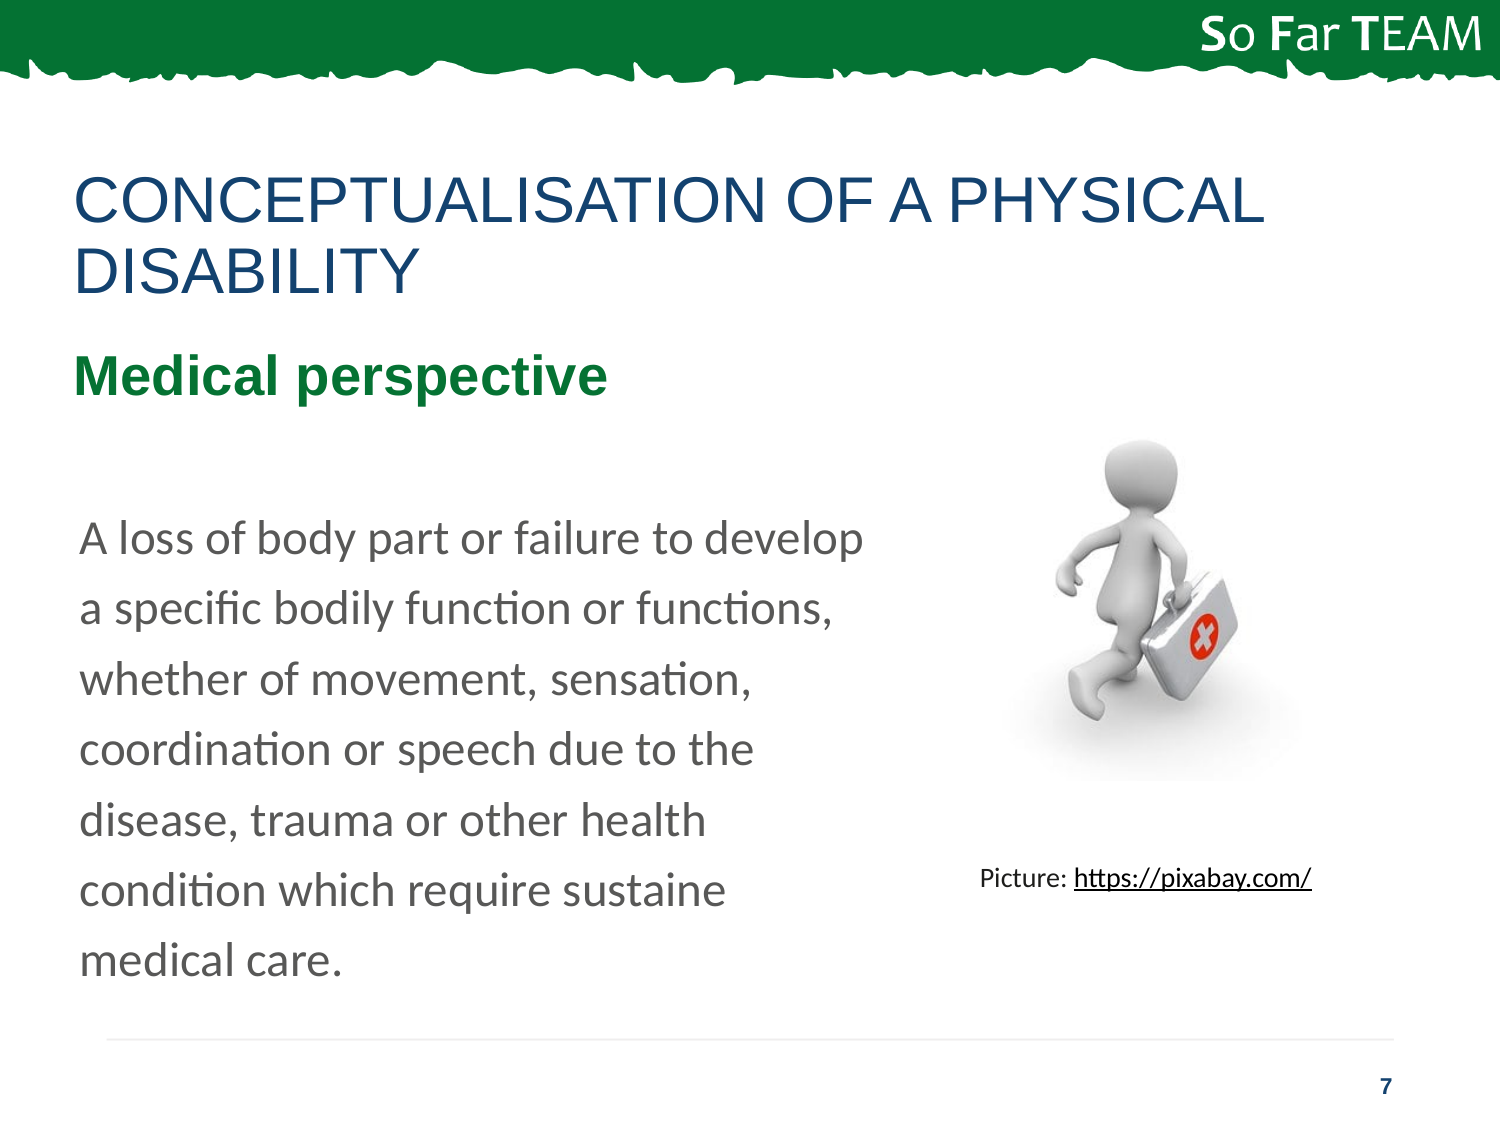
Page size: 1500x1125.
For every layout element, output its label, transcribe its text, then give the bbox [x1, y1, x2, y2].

title Conceptualisation of a physical disability [74, 156, 1423, 215]
picture [0, 0, 1500, 1125]
slide_number 7 [1161, 1033, 1499, 1123]
list Medical perspective [74, 346, 844, 463]
list A loss of body part or failure to develop a specific bodily function or functions, whether of movement, sensation, coordination or speech due to the disease, trauma or other health condition which require sustaine medical care. [79, 482, 903, 1000]
text_box Picture: https://pixabay.com/ [965, 851, 1500, 901]
